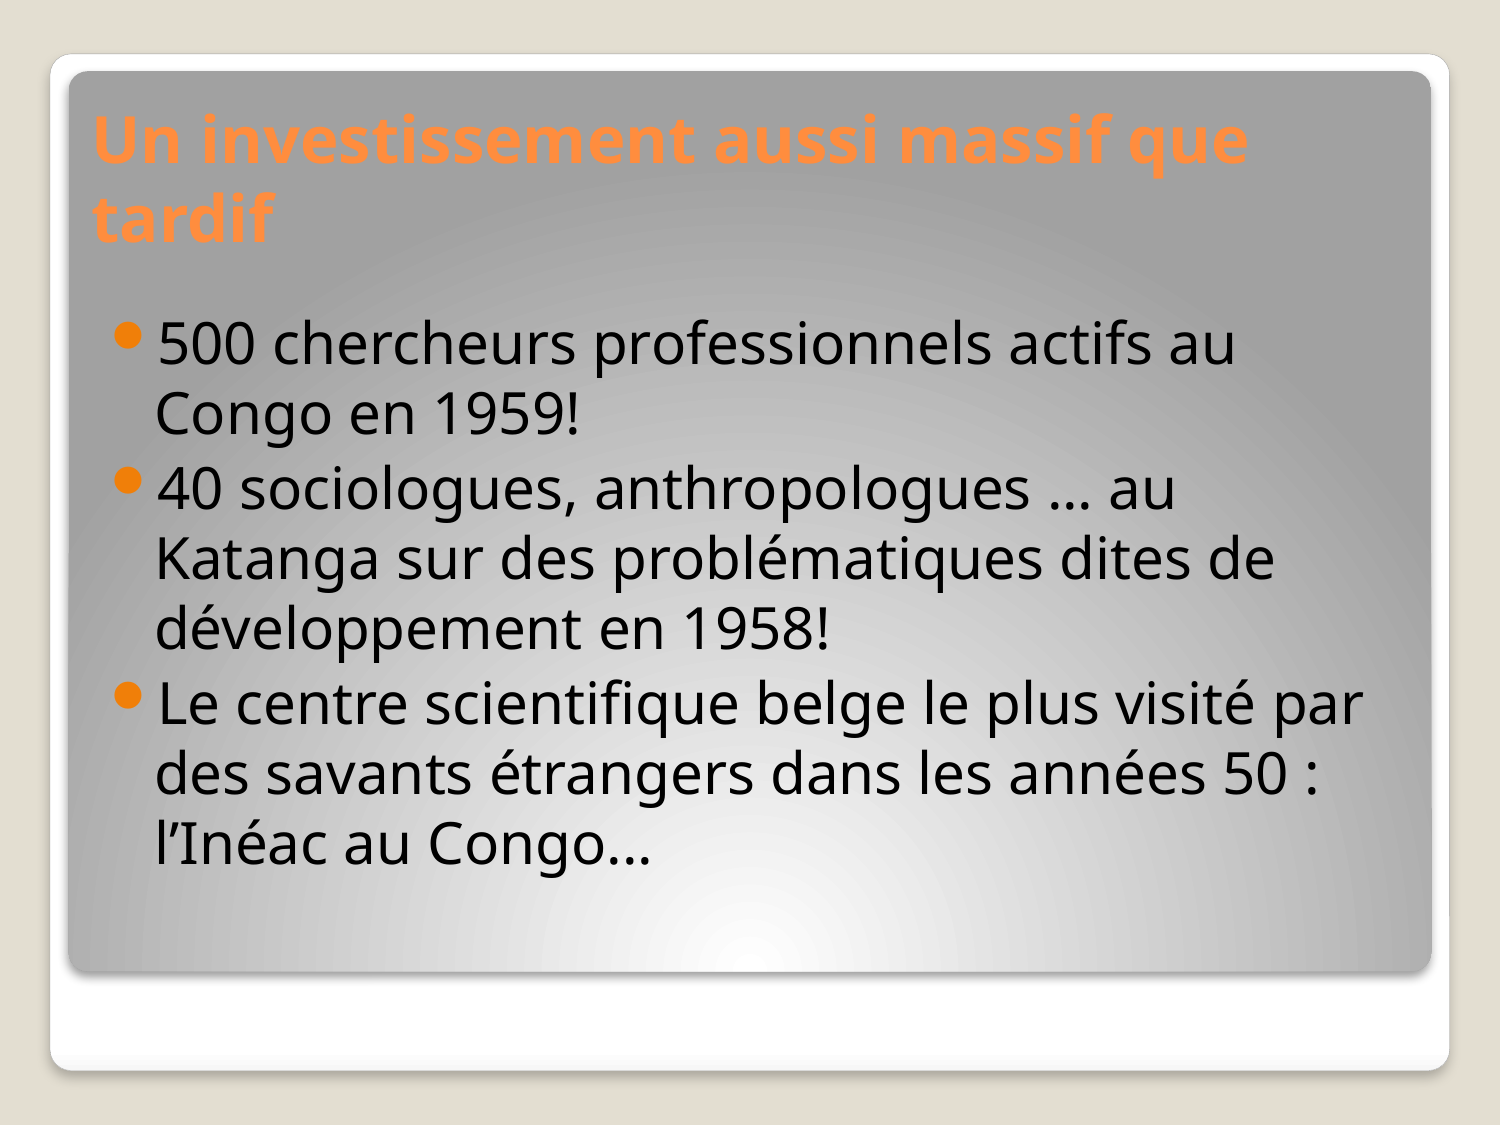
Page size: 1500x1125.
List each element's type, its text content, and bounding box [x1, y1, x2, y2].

list 500 chercheurs professionnels actifs au Congo en 1959! 40 sociologues, anthropologues ... au Katanga sur des problématiques dites de développement en 1958! Le centre scientifique belge le plus visité par des savants étrangers dans les années 50 : l’Inéac au Congo... [80, 290, 1424, 979]
title Un investissement aussi massif que tardif [76, 90, 1420, 263]
